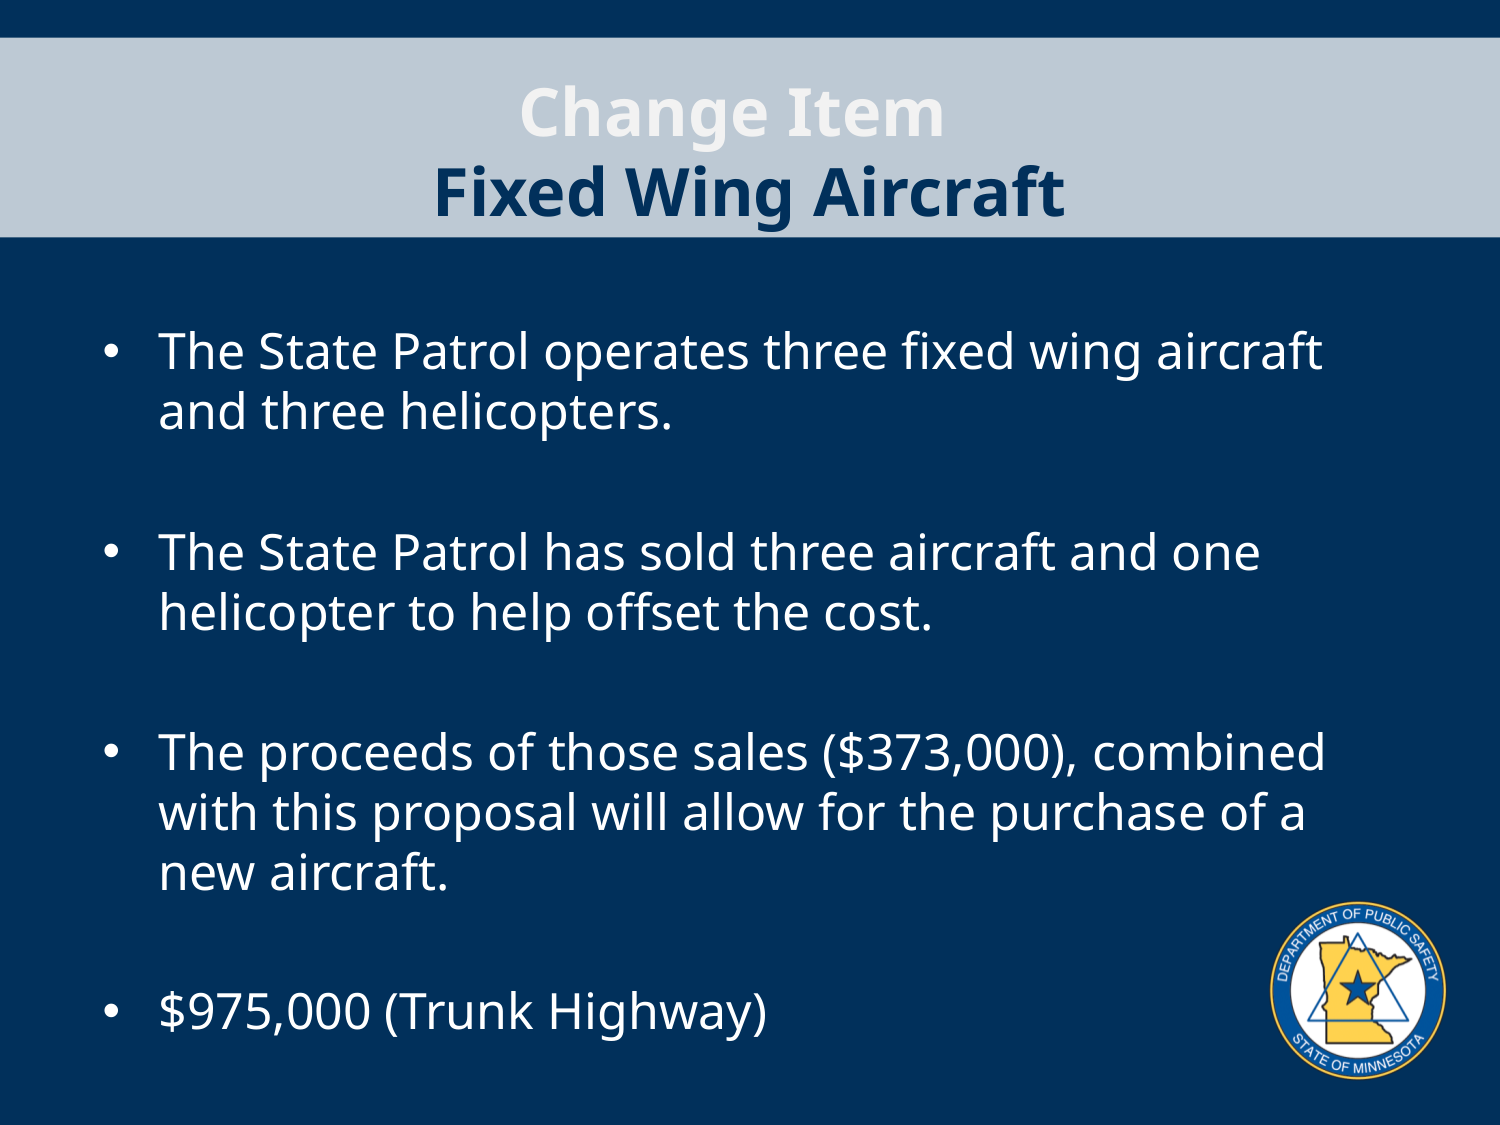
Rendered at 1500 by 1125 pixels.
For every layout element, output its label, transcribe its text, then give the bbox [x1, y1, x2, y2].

text_box Change Item Fixed Wing Aircraft [0, 62, 1500, 170]
list The State Patrol operates three fixed wing aircraft and three helicopters. The State Patrol has sold three aircraft and one helicopter to help offset the cost. The proceeds of those sales ($373,000), combined with this proposal will allow for the purchase of a new aircraft. $975,000 (Trunk Highway) [87, 312, 1359, 1125]
text_box [0, 35, 1500, 62]
picture [1266, 899, 1451, 1083]
text_box Change Item Fixed Wing Aircraft [0, 232, 1500, 238]
text_box [0, 170, 1500, 232]
